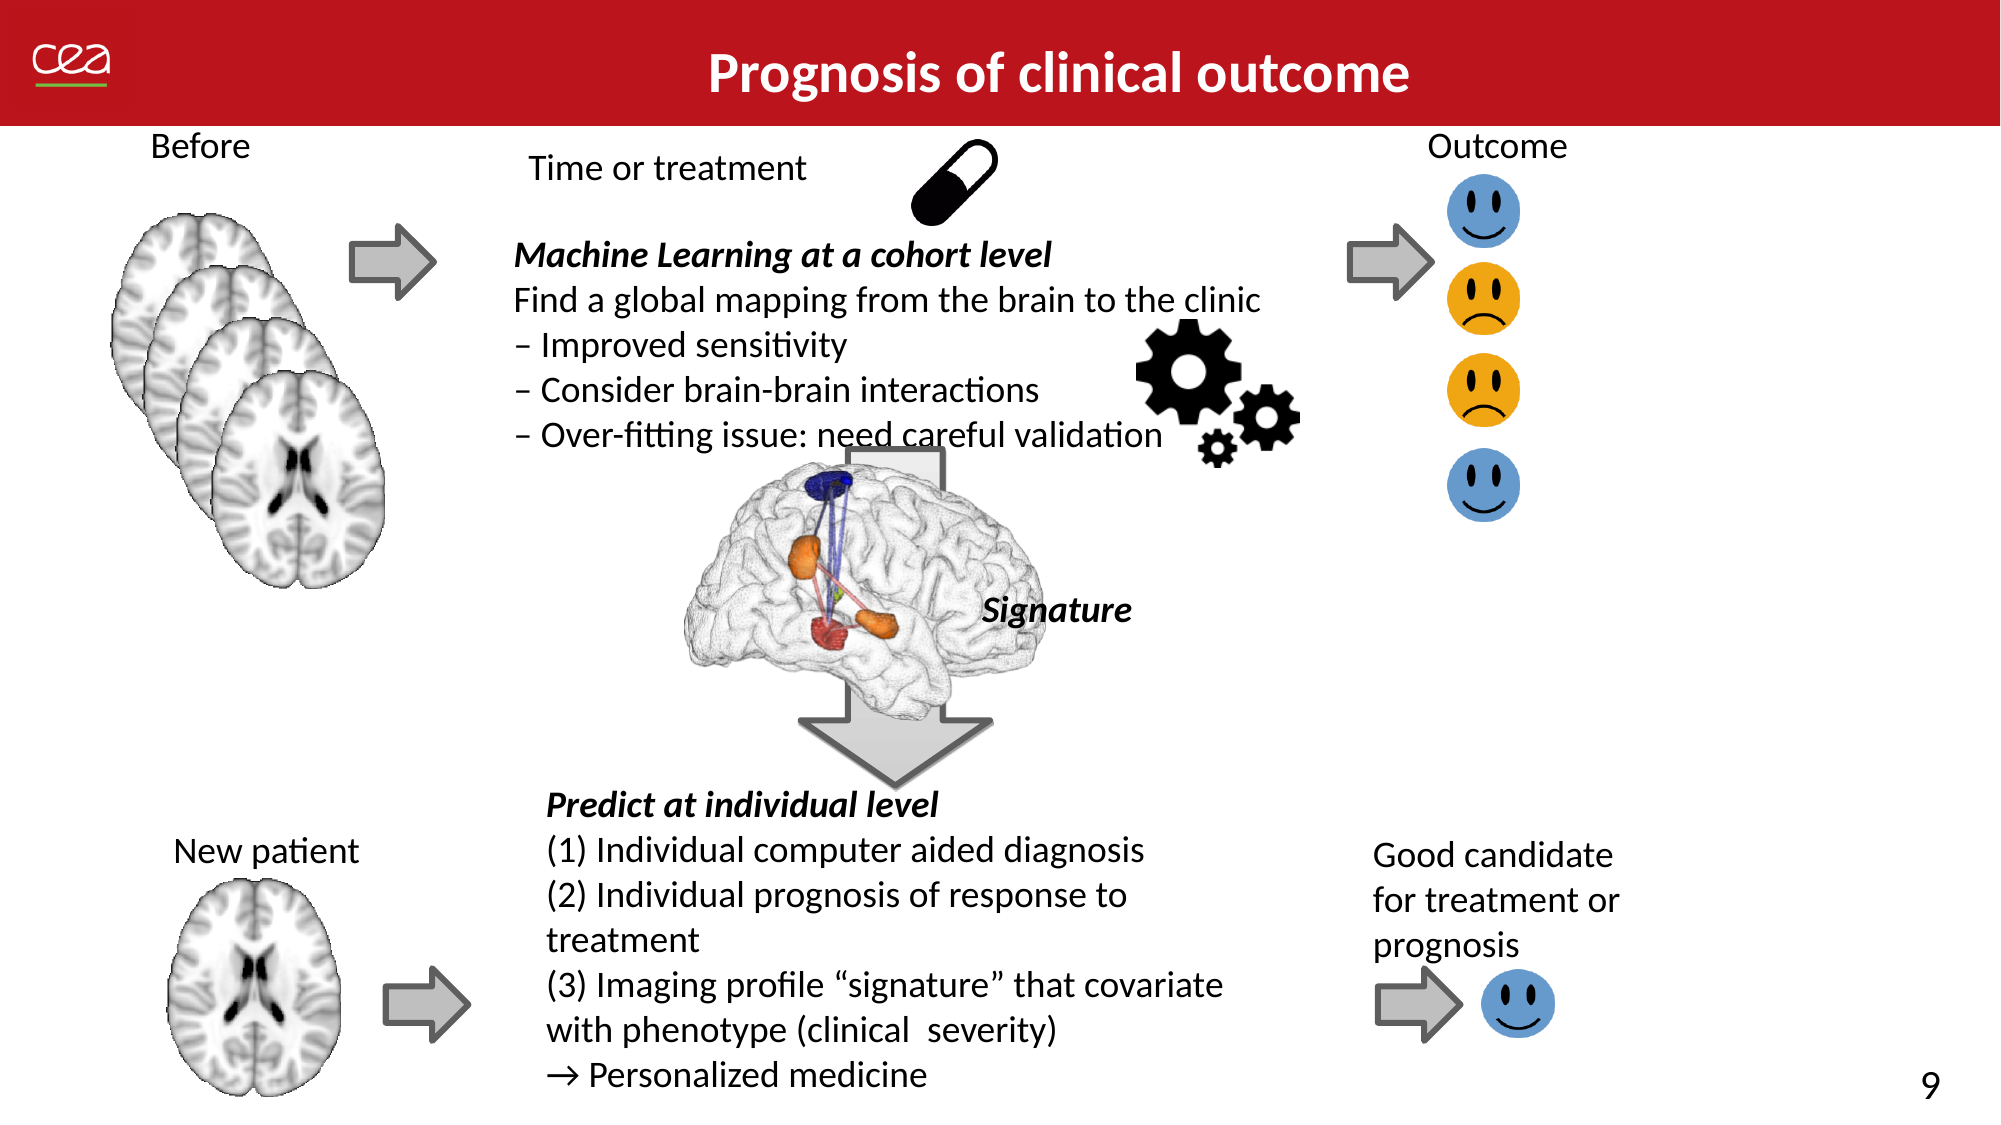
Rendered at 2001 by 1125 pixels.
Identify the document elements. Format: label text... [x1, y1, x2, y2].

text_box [1349, 113, 1583, 522]
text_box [351, 135, 999, 299]
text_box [158, 818, 380, 1097]
text_box Before [135, 114, 266, 173]
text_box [513, 229, 1324, 778]
text_box Prognosis of clinical outcome [120, 14, 2000, 124]
picture [110, 213, 385, 589]
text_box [385, 780, 1709, 1115]
picture [9, 8, 133, 110]
